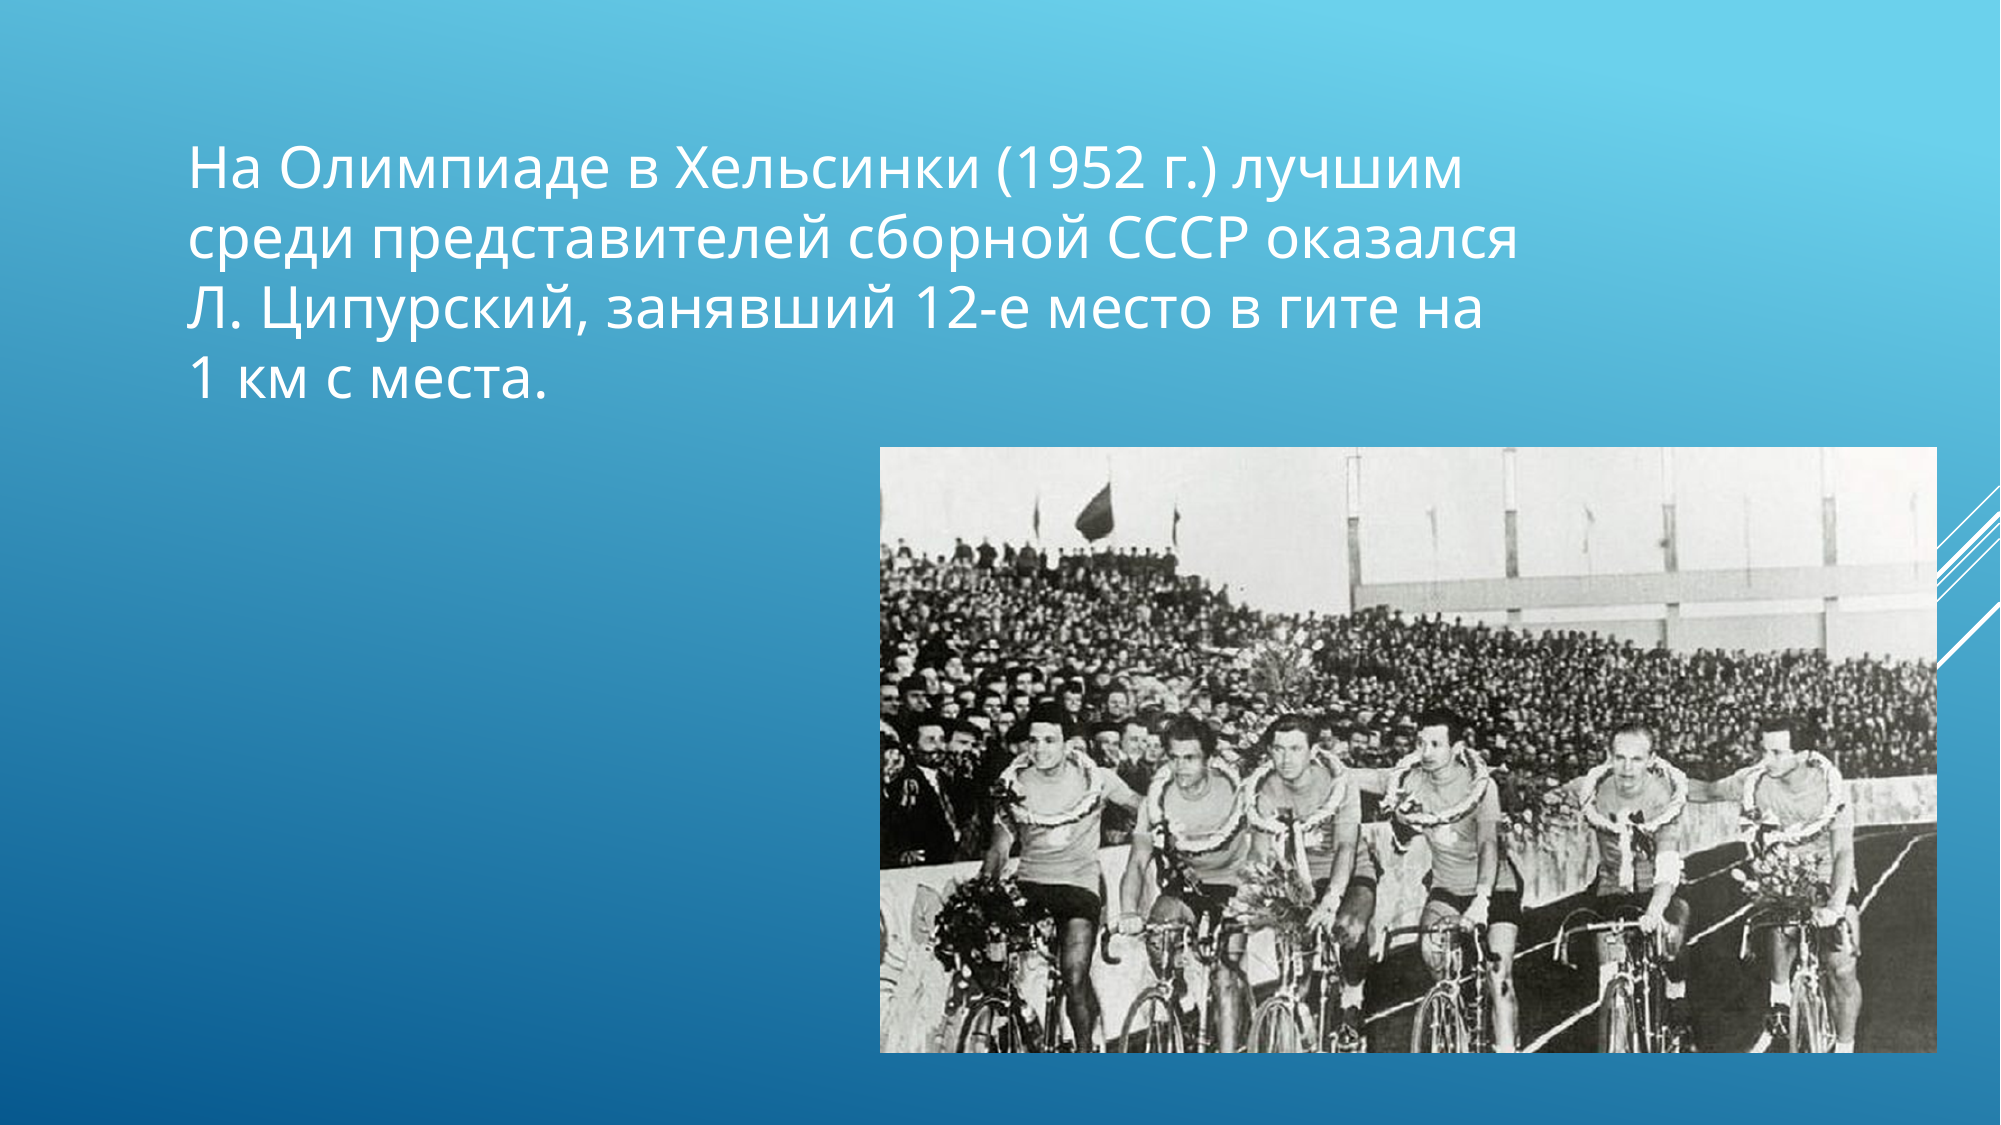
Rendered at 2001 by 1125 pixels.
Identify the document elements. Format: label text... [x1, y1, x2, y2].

text_box На Олимпиаде в Хельсинки (1952 г.) лучшим среди представителей сборной СССР оказался Л. Ципурский, занявший 12-е место в гите на 1 км с места. [173, 122, 1536, 418]
picture [879, 446, 1937, 1054]
